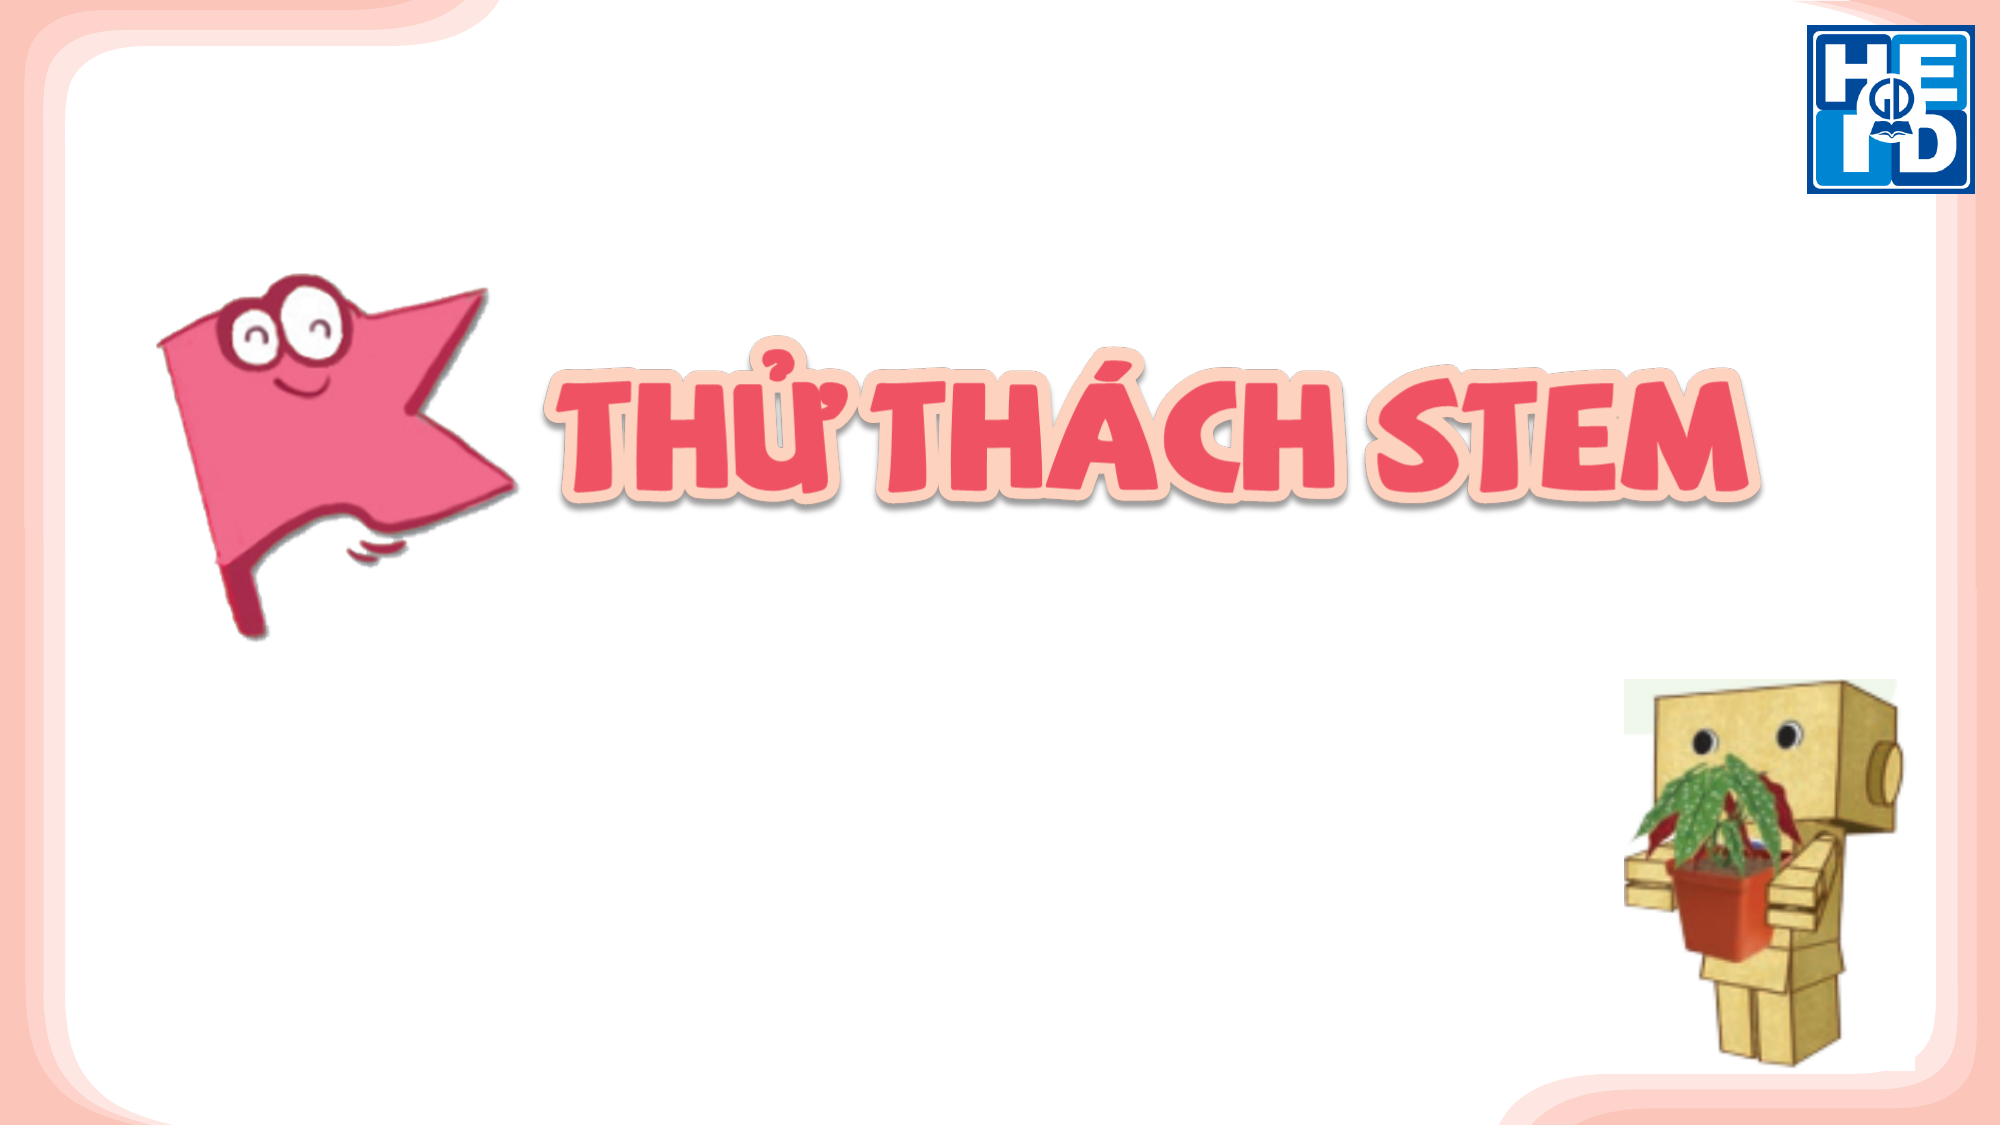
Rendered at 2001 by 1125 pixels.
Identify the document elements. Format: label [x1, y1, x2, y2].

picture [1624, 679, 1915, 1071]
picture [1807, 25, 1975, 195]
picture [142, 260, 1900, 649]
text_box [1487, 0, 2000, 1125]
text_box [0, 0, 514, 1125]
